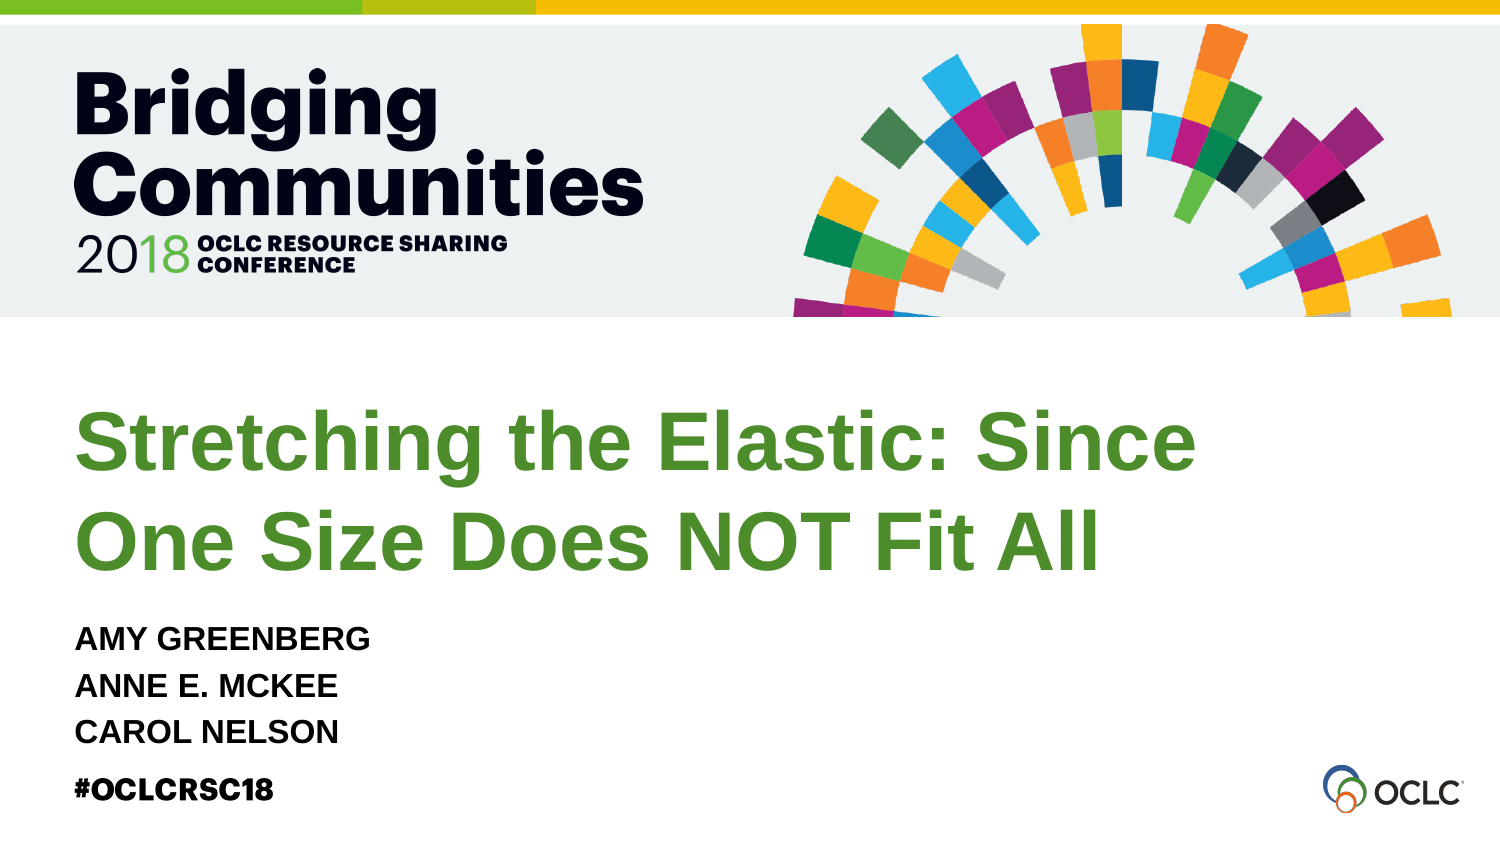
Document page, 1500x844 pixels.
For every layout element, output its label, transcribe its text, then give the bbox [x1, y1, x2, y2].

picture [792, 24, 1452, 317]
picture [55, 756, 289, 821]
picture [1323, 765, 1464, 813]
list AMY GREENBERG ANNE E. MCKEE CAROL NELSON [74, 609, 1357, 747]
picture [74, 68, 643, 273]
list Stretching the Elastic: Since One Size Does NOT Fit All [74, 379, 1357, 609]
